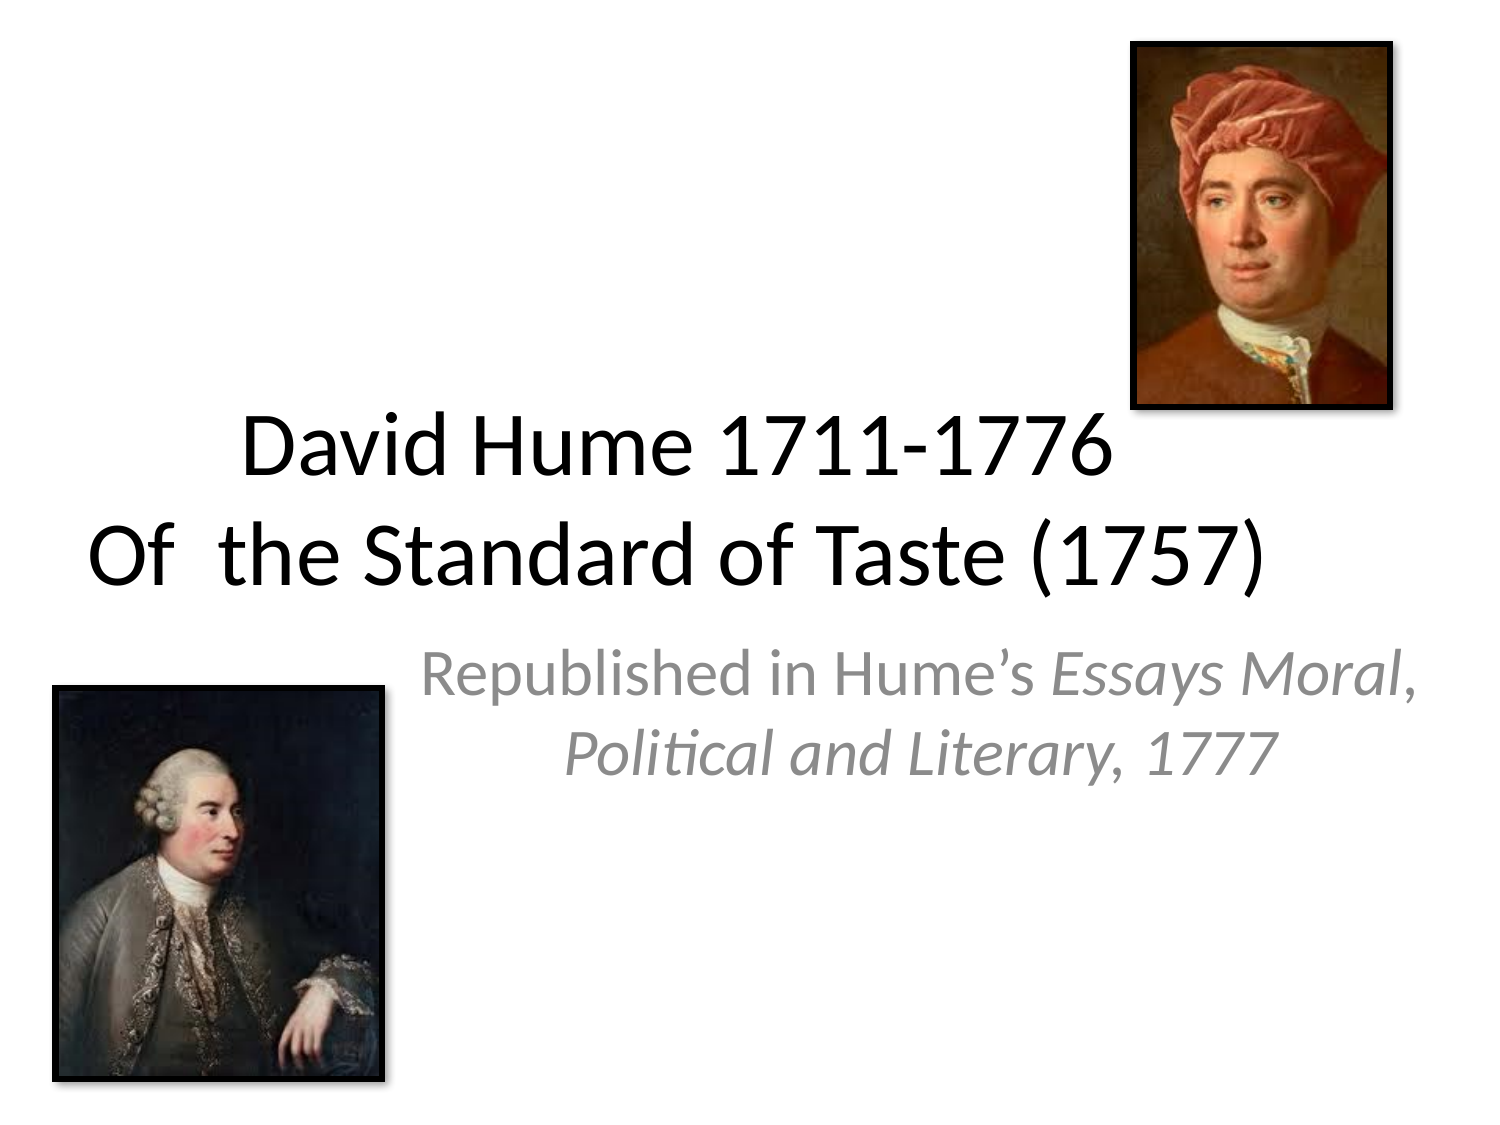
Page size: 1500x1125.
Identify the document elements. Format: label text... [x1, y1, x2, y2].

subtitle Republished in Hume’s Essays Moral, Political and Literary, 1777 [395, 621, 1446, 909]
picture [58, 691, 380, 1077]
title David Hume 1711-1776 Of the Standard of Taste (1757) [41, 373, 1317, 615]
picture [1136, 46, 1387, 405]
